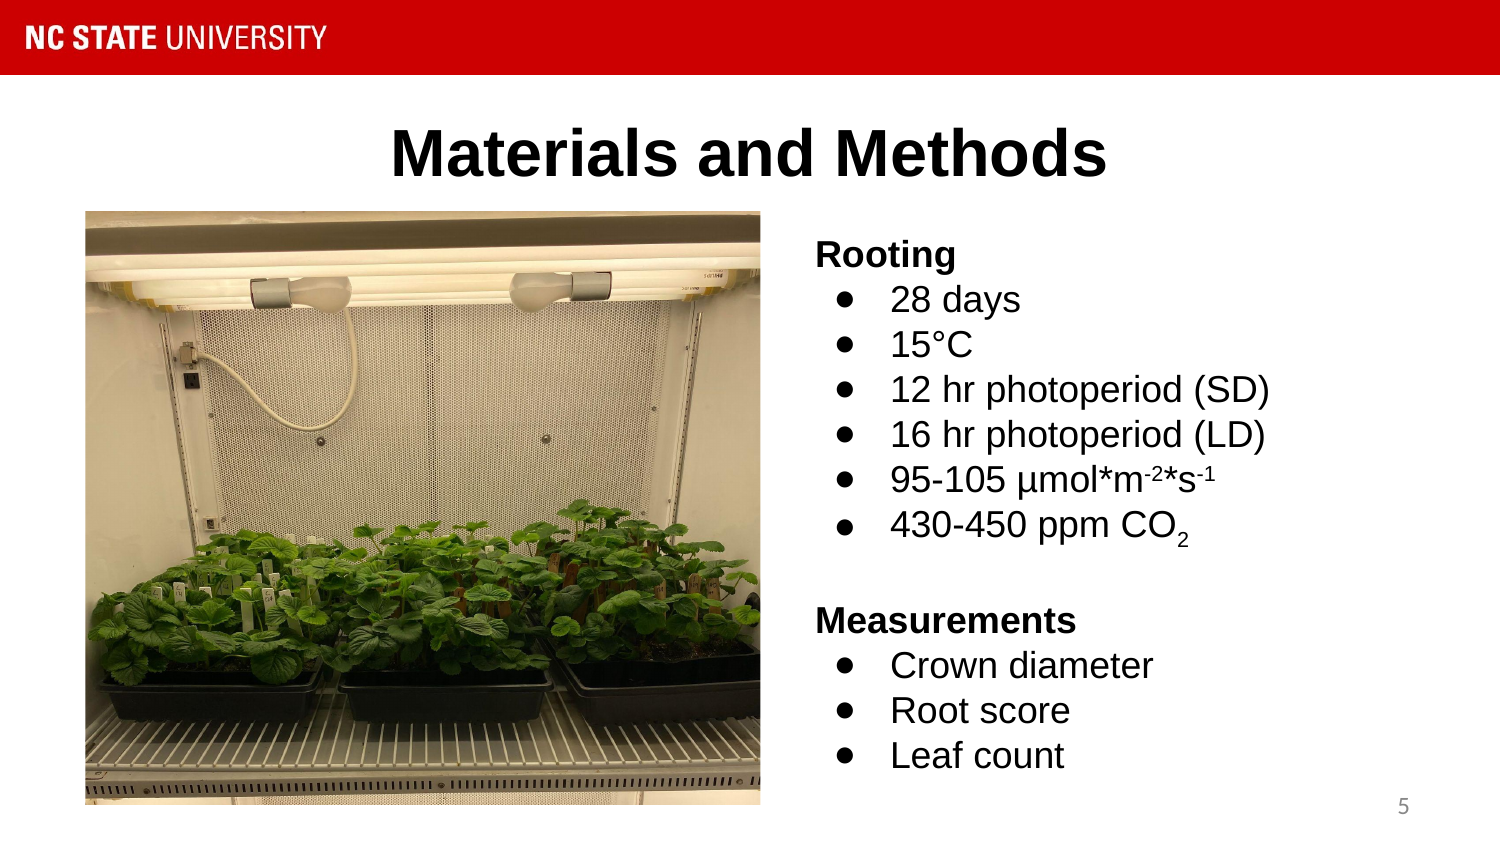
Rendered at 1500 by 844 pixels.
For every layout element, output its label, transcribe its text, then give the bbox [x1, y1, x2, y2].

slide_number ‹#› [1074, 782, 1425, 827]
picture [85, 211, 761, 805]
title Materials and Methods [75, 83, 1425, 216]
text_box Rooting 28 days 15°C 12 hr photoperiod (SD) 16 hr photoperiod (LD) 95-105 µmol*m-2*s-1 430-450 ppm CO2 Measurements Crown diameter Root score Leaf count [800, 215, 1310, 591]
picture [0, 0, 1500, 75]
